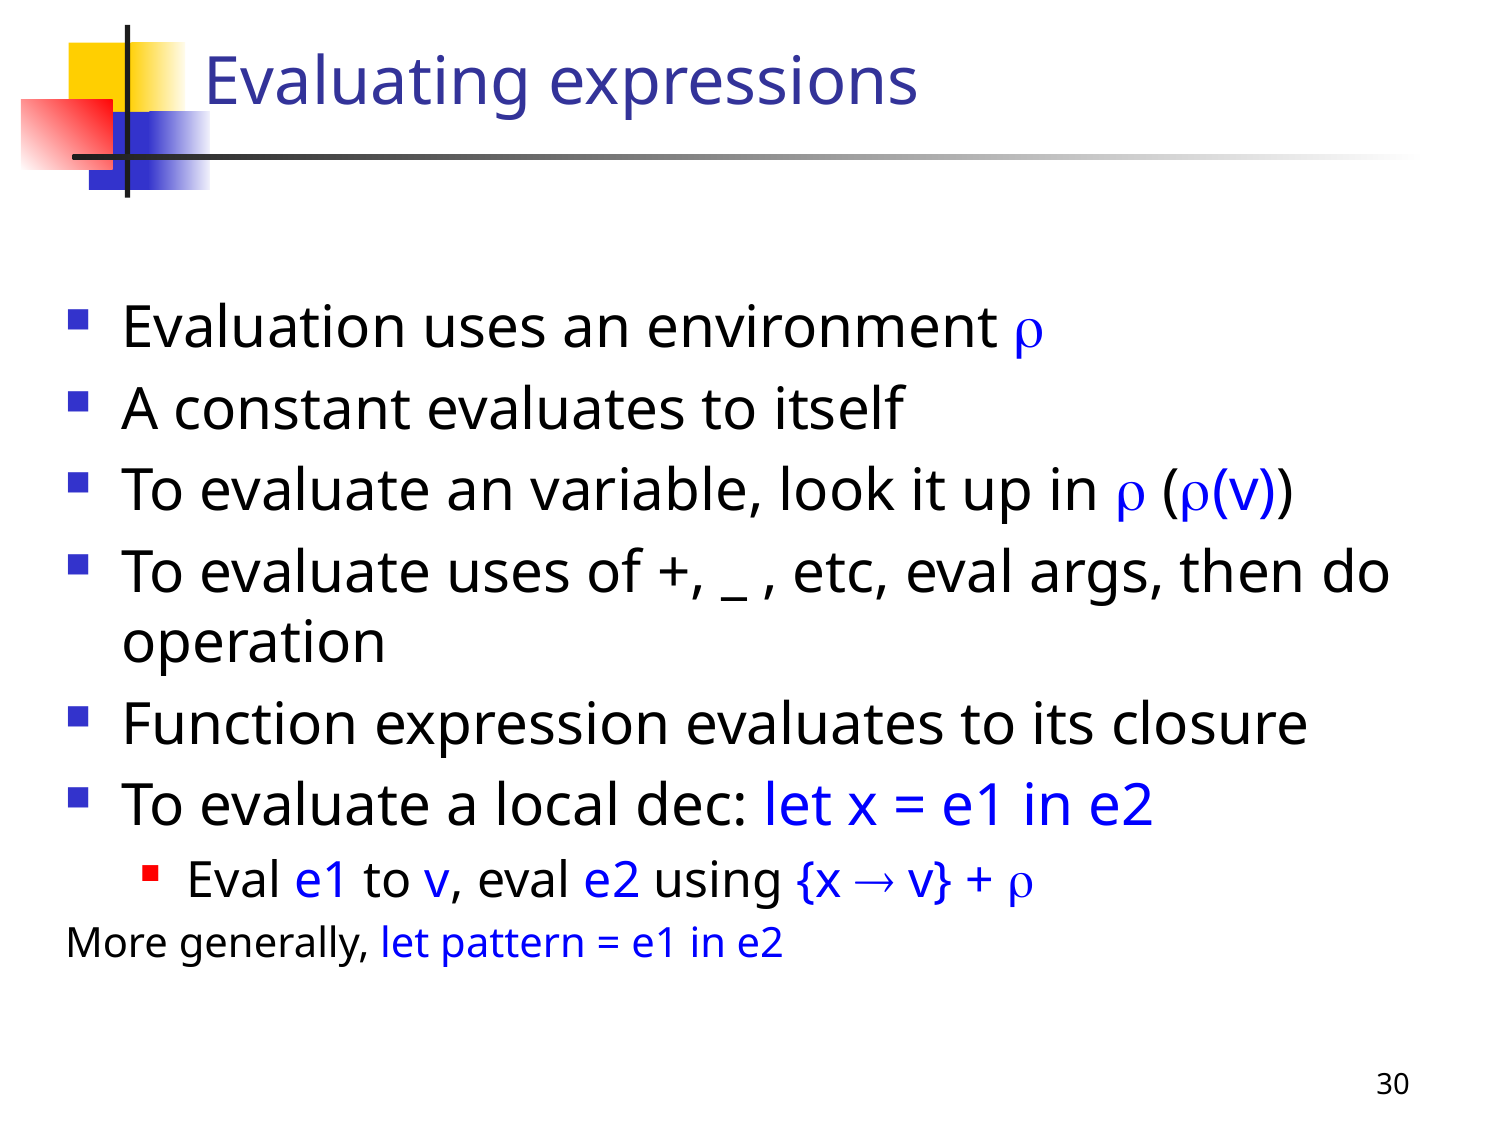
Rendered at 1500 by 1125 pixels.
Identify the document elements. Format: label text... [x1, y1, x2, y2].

title Evaluating expressions [188, 26, 1468, 125]
slide_number 30 [1112, 1037, 1426, 1113]
list Evaluation uses an environment  A constant evaluates to itself To evaluate an variable, look it up in  ((v)) To evaluate uses of +, _ , etc, eval args, then do operation Function expression evaluates to its closure To evaluate a local dec: let x = e1 in e2 Eval e1 to v, eval e2 using {x  v} +  More generally, let pattern = e1 in e2 [50, 200, 1469, 1006]
